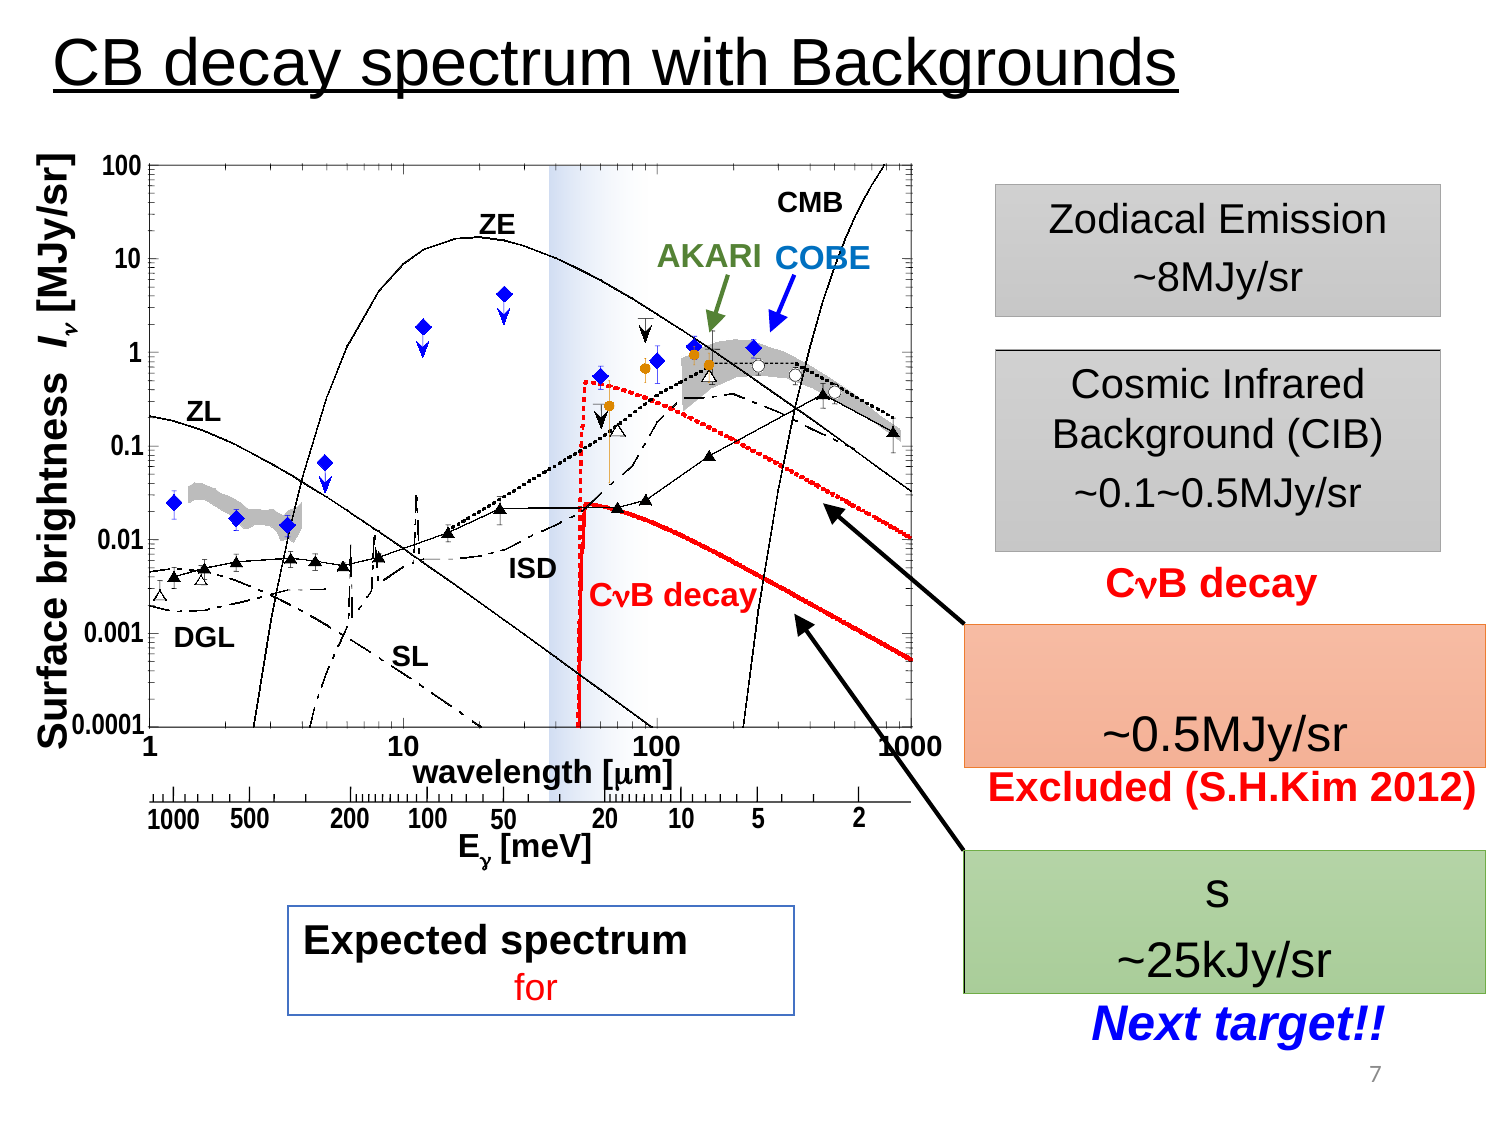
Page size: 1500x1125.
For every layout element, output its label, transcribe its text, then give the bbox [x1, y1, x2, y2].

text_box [17, 134, 958, 873]
slide_number 7 [1059, 1042, 1397, 1103]
text_box CB decay [1090, 548, 1333, 614]
text_box Next target!! [1076, 994, 1441, 1058]
text_box Excluded (S.H.Kim 2012) [972, 752, 1492, 818]
